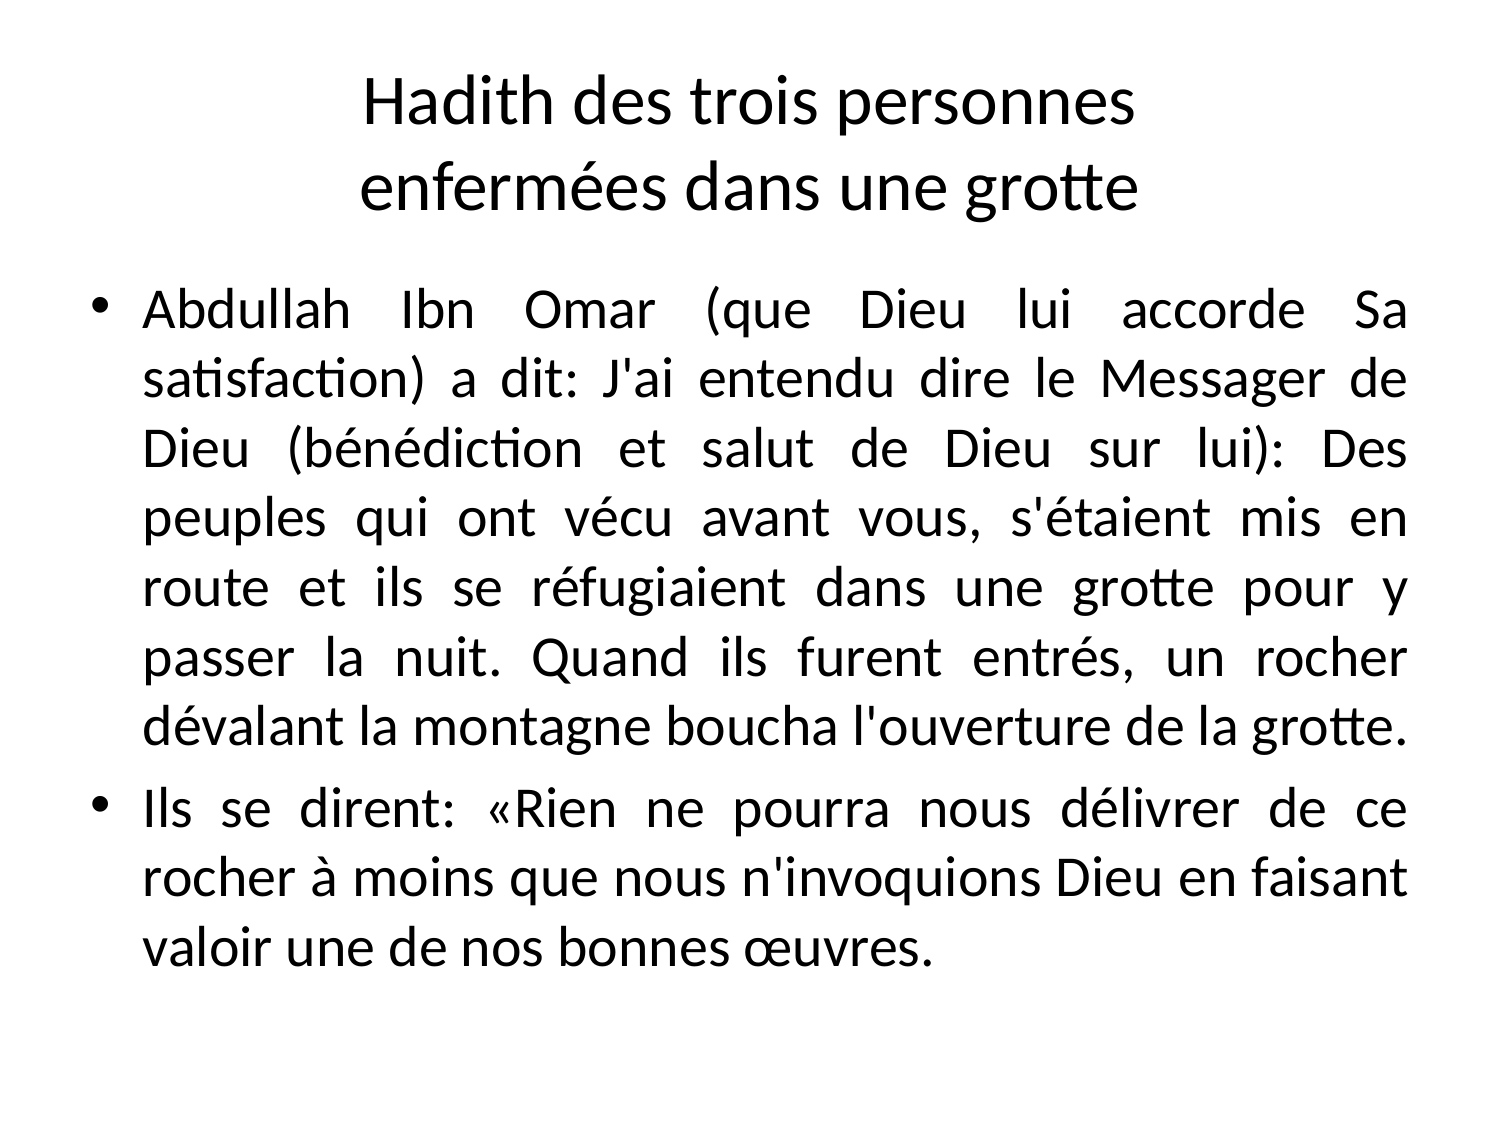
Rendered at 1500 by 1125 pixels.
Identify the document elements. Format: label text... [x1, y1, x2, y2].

title Hadith des trois personnes enfermées dans une grotte [74, 44, 1426, 233]
list Abdullah Ibn Omar (que Dieu lui accorde Sa satisfaction) a dit: J'ai entendu dire le Messager de Dieu (bénédiction et salut de Dieu sur lui): Des peuples qui ont vécu avant vous, s'étaient mis en route et ils se réfugiaient dans une grotte pour y passer la nuit. Quand ils furent entrés, un rocher dévalant la montagne boucha l'ouverture de la grotte. Ils se dirent: «Rien ne pourra nous délivrer de ce rocher à moins que nous n'invoquions Dieu en faisant valoir une de nos bonnes œuvres. [74, 262, 1426, 1059]
